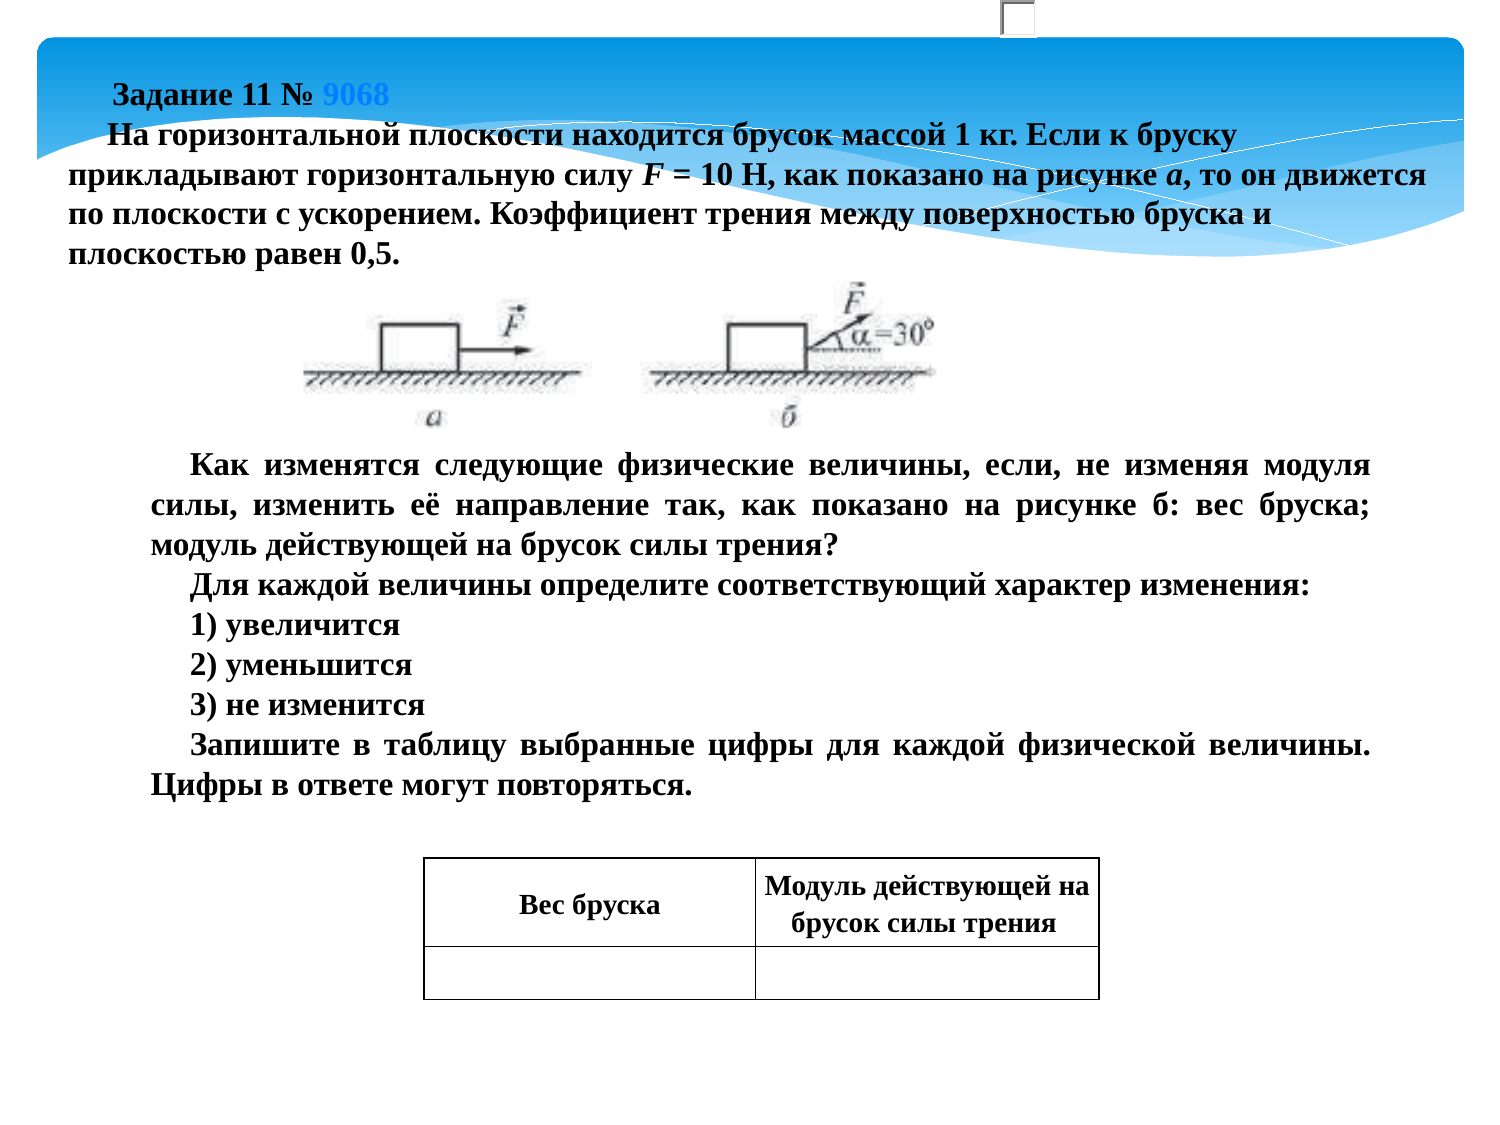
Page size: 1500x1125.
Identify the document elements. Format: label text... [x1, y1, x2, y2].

table_cell [425, 947, 755, 999]
text_box Как изменятся следующие физические величины, если, не изменяя модуля силы, изменить её направление так, как показано на рисунке б: вес бруска; модуль действующей на брусок силы трения? Для каждой величины определите соответствующий характер изменения: 1) увеличится 2) уменьшится 3) не изменится Запишите в таблицу выбранные цифры для каждой физической величины. Цифры в ответе могут повторяться. [135, 434, 1388, 837]
table_header Вес бруска [425, 859, 755, 946]
text_box Задание 11 № 9068 На горизонтальной плоскости находится брусок массой 1 кг. Если к бруску прикладывают горизонтальную силу F = 10 Н, как показано на рисунке а, то он движется по плоскости с ускорением. Коэффициент трения между поверхностью бруска и плоскостью равен 0,5. [53, 64, 1471, 329]
picture [281, 278, 940, 433]
table_header Модуль действующей на брусок силы трения [756, 859, 1098, 946]
table_cell [756, 947, 1098, 999]
